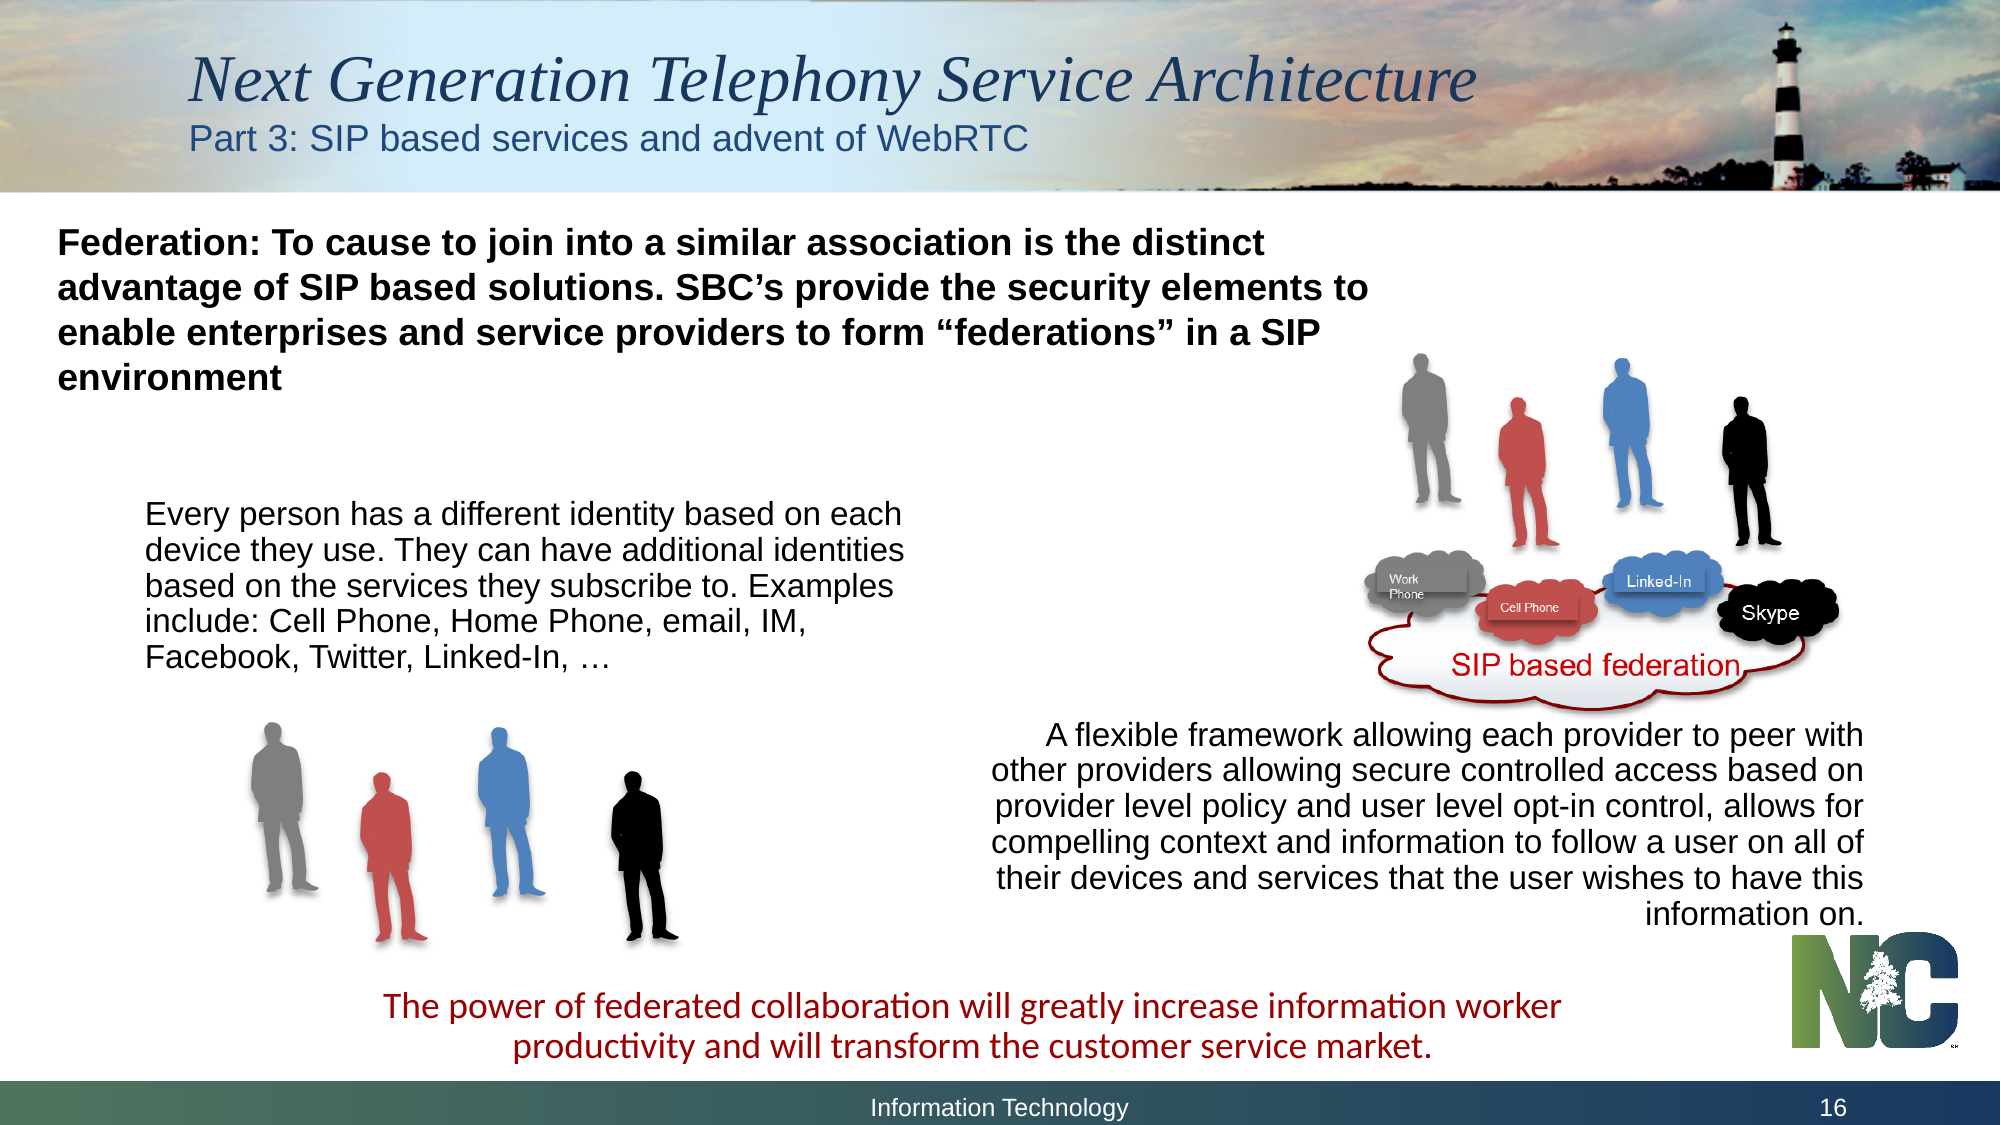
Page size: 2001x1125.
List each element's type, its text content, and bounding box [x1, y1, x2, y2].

picture [0, 0, 2000, 219]
text_box The power of federated collaboration will greatly increase information worker productivity and will transform the customer service market. [288, 978, 1658, 1074]
picture [1792, 932, 1958, 1048]
subtitle Part 3: SIP based services and advent of WebRTC [173, 92, 1202, 187]
text_box Every person has a different identity based on each device they use. They can have additional identities based on the services they subscribe to. Examples include: Cell Phone, Home Phone, email, IM, Facebook, Twitter, Linked-In, … [130, 489, 931, 720]
picture [240, 717, 689, 957]
text_box A flexible framework allowing each provider to peer with other providers allowing secure controlled access based on provider level policy and user level opt-in control, allows for compelling context and information to follow a user on all of their devices and services that the user wishes to have this information on. [949, 709, 1881, 941]
text_box Federation: To cause to join into a similar association is the distinct advantage of SIP based solutions. SBC’s provide the security elements to enable enterprises and service providers to form “federations” in a SIP environment [42, 210, 1415, 406]
picture [1355, 349, 1848, 723]
footer Information Technology [662, 1076, 1338, 1125]
title Next Generation Telephony Service Architecture [173, 33, 1534, 126]
